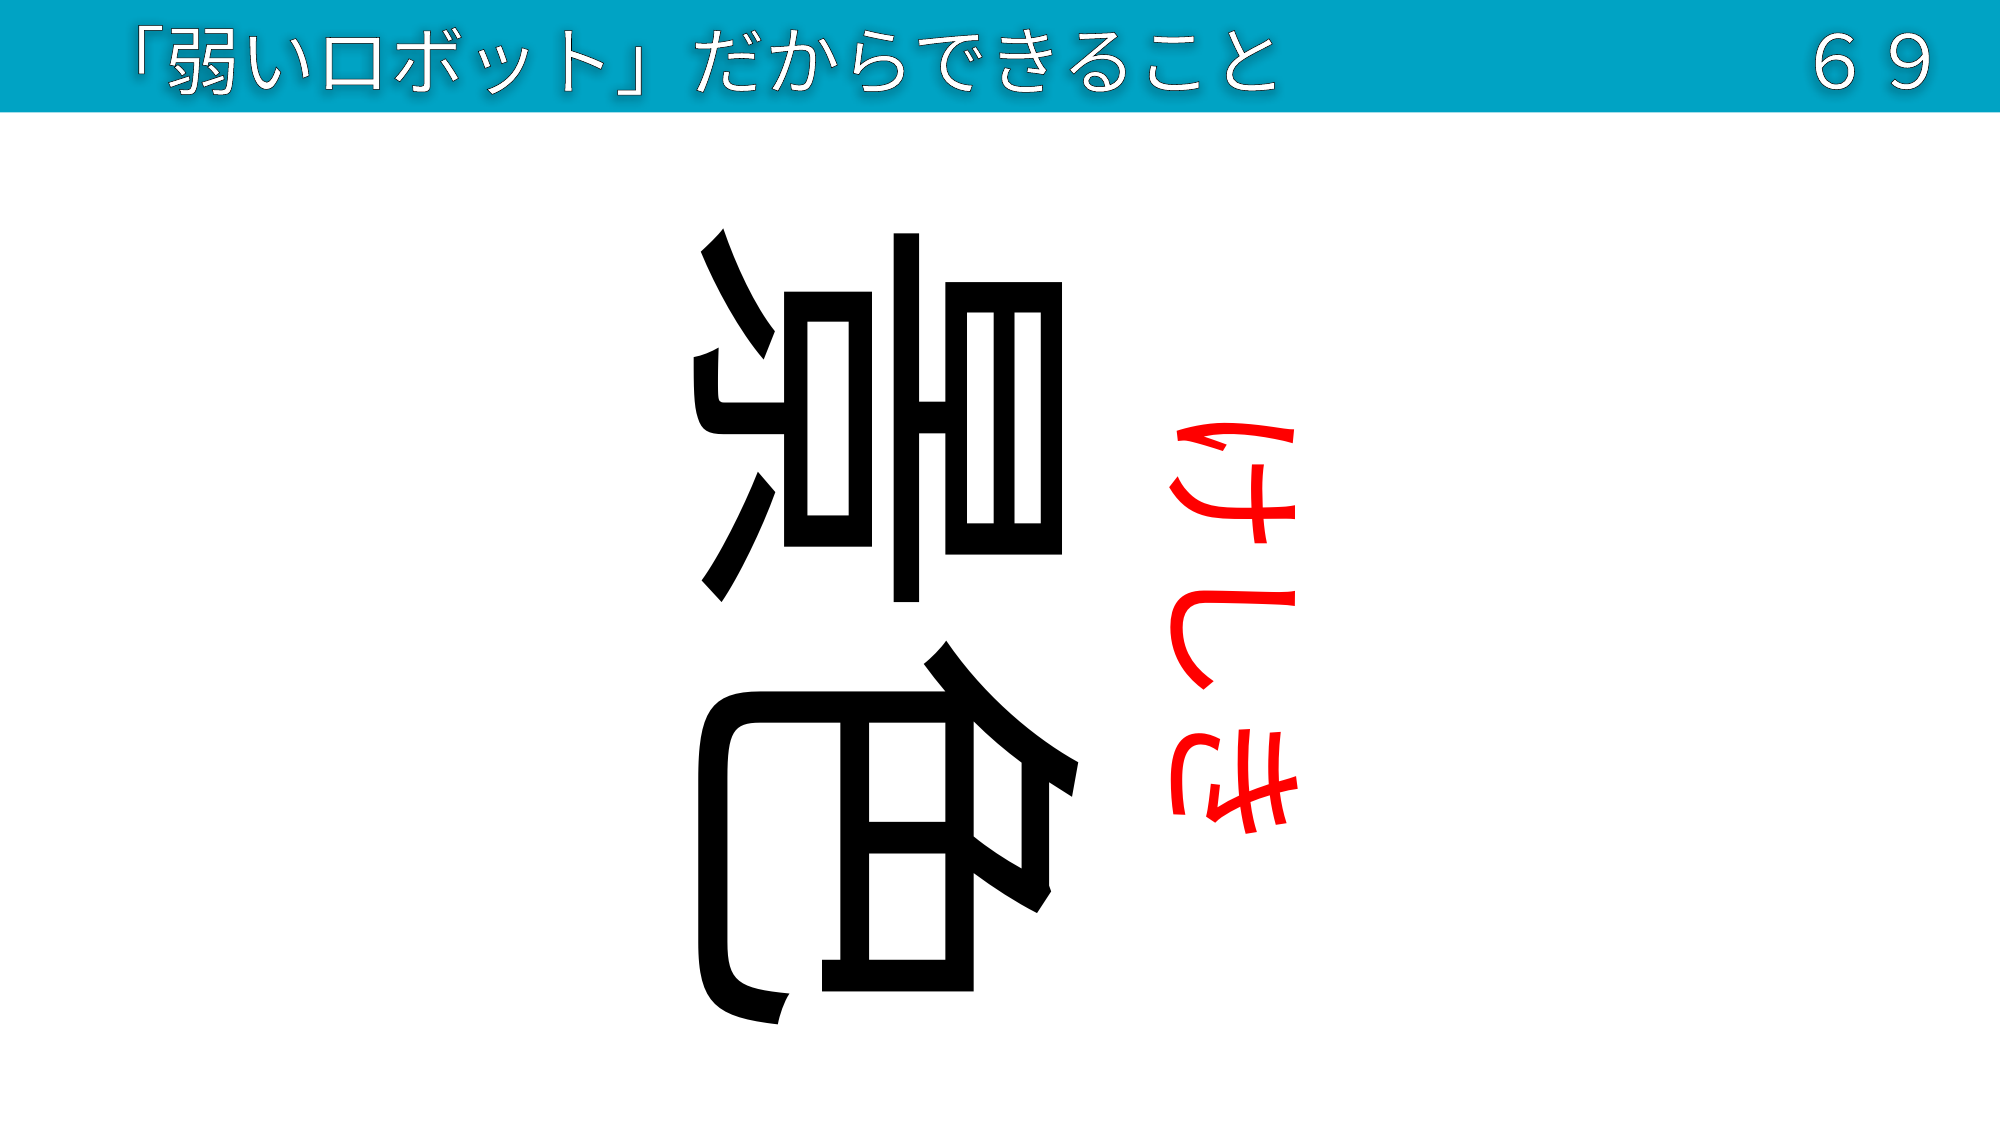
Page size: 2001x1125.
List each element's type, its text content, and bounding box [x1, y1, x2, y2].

text_box ６９ [1782, 6, 1963, 112]
text_box けしき [1124, 390, 1337, 861]
text_box 景色 [616, 195, 1152, 1125]
text_box [0, 0, 2000, 113]
text_box 「弱いロボット」だからできること [75, 6, 1308, 112]
